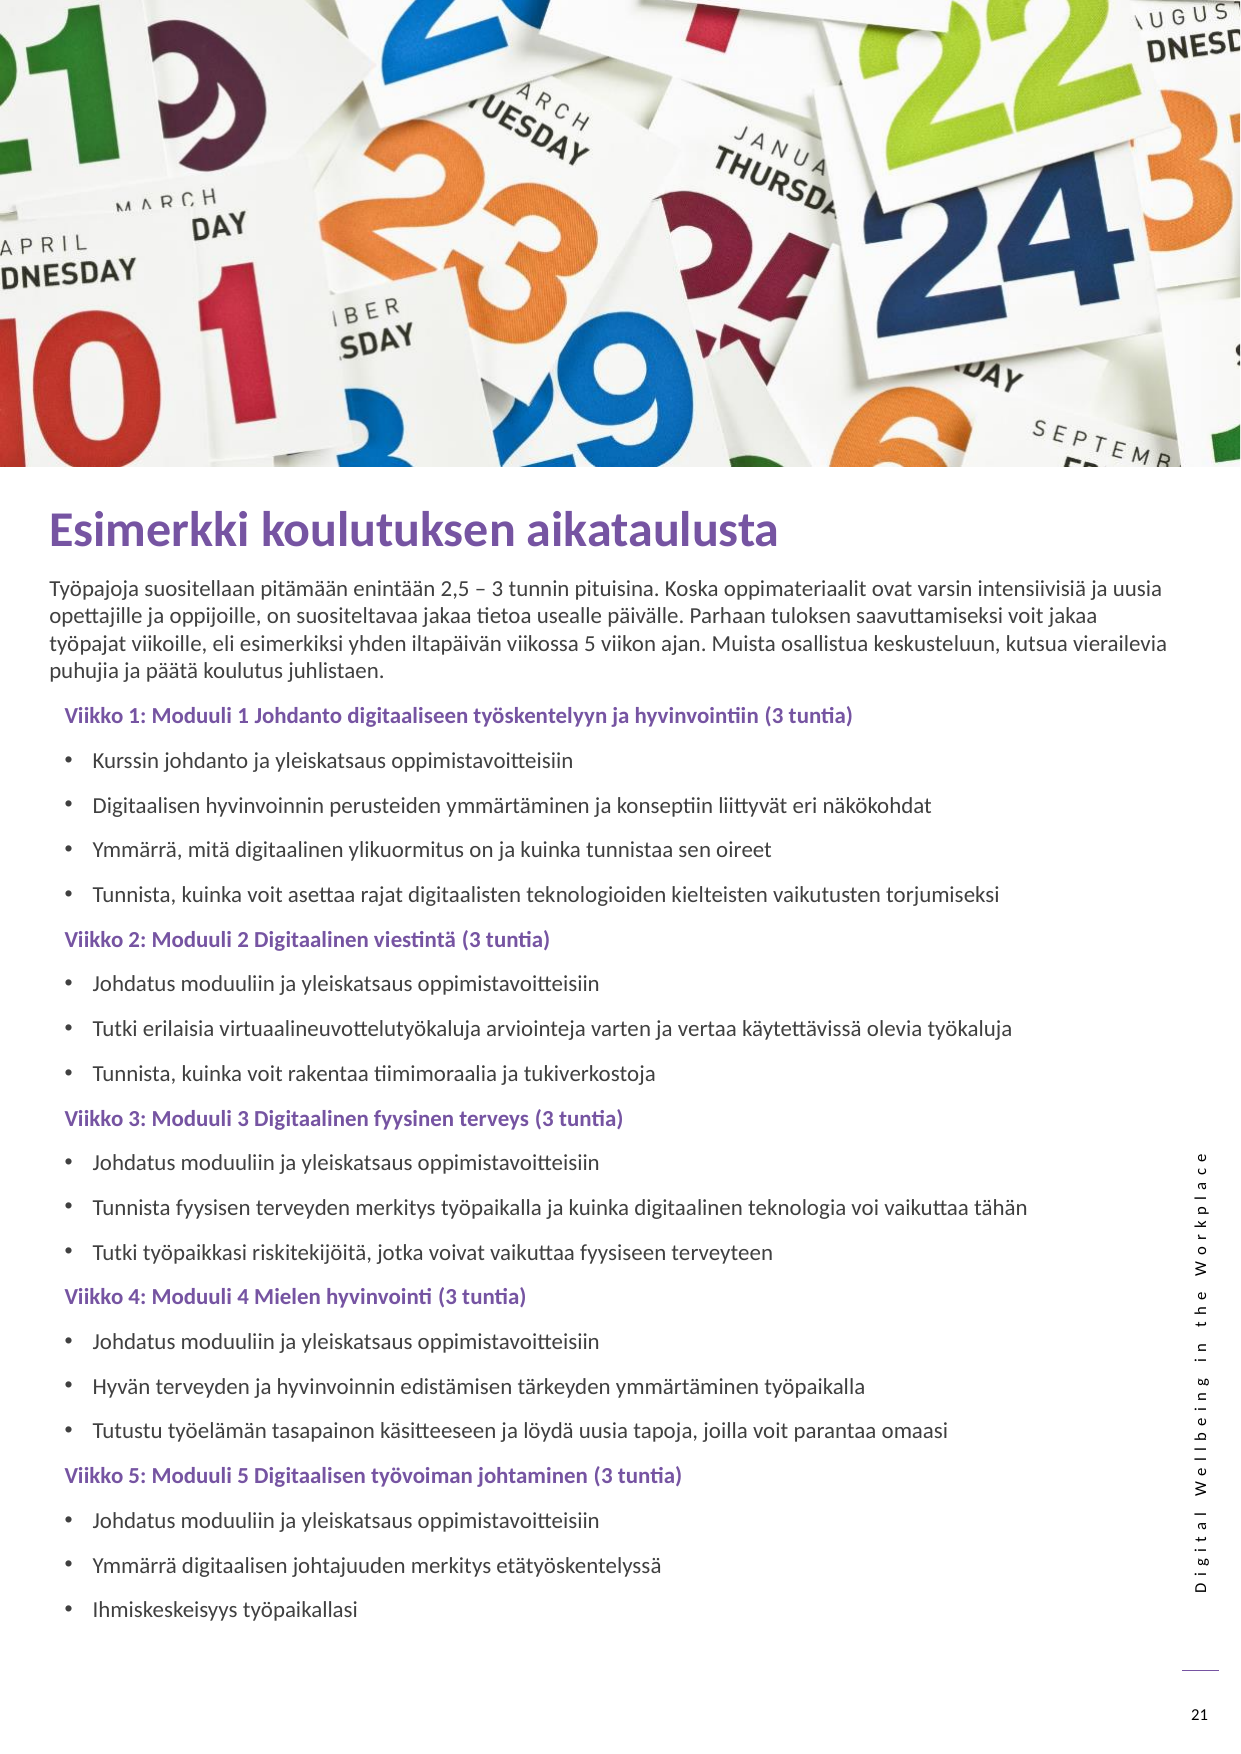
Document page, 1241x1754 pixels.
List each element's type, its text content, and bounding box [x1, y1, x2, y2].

text_box Esimerkki koulutuksen aikataulusta Työpajoja suositellaan pitämään enintään 2,5 – 3 tunnin pituisina. Koska oppimateriaalit ovat varsin intensiivisiä ja uusia opettajille ja oppijoille, on suositeltavaa jakaa tietoa usealle päivälle. Parhaan tuloksen saavuttamiseksi voit jakaa työpajat viikoille, eli esimerkiksi yhden iltapäivän viikossa 5 viikon ajan. Muista osallistua keskusteluun, kutsua vierailevia puhujia ja päätä koulutus juhlistaen. [34, 467, 1191, 691]
slide_number 21 [1170, 1692, 1229, 1736]
picture [0, 0, 1241, 467]
text_box Viikko 1: Moduuli 1 Johdanto digitaaliseen työskentelyyn ja hyvinvointiin (3 tuntia) Kurssin johdanto ja yleiskatsaus oppimistavoitteisiin Digitaalisen hyvinvoinnin perusteiden ymmärtäminen ja konseptiin liittyvät eri näkökohdat Ymmärrä, mitä digitaalinen ylikuormitus on ja kuinka tunnistaa sen oireet Tunnista, kuinka voit asettaa rajat digitaalisten teknologioiden kielteisten vaikutusten torjumiseksi Viikko 2: Moduuli 2 Digitaalinen viestintä (3 tuntia) Johdatus moduuliin ja yleiskatsaus oppimistavoitteisiin Tutki erilaisia virtuaalineuvottelutyökaluja arviointeja varten ja vertaa käytettävissä olevia työkaluja Tunnista, kuinka voit rakentaa tiimimoraalia ja tukiverkostoja Viikko 3: Moduuli 3 Digitaalinen fyysinen terveys (3 tuntia) Johdatus moduuliin ja yleiskatsaus oppimistavoitteisiin Tunnista fyysisen terveyden merkitys työpaikalla ja kuinka digitaalinen teknologia voi vaikuttaa tähän Tutki työpaikkasi riskitekijöitä, jotka voivat vaikuttaa fyysiseen terveyteen Viikko 4: Moduuli 4 Mielen hyvinvointi (3 tuntia) Johdatus moduuliin ja yleiskatsaus oppimistavoitteisiin Hyvän terveyden ja hyvinvoinnin edistämisen tärkeyden ymmärtäminen työpaikalla Tutustu työelämän tasapainon käsitteeseen ja löydä uusia tapoja, joilla voit parantaa omaasi Viikko 5: Moduuli 5 Digitaalisen työvoiman johtaminen (3 tuntia) Johdatus moduuliin ja yleiskatsaus oppimistavoitteisiin Ymmärrä digitaalisen johtajuuden merkitys etätyöskentelyssä Ihmiskeskeisyys työpaikallasi [49, 693, 1191, 1693]
